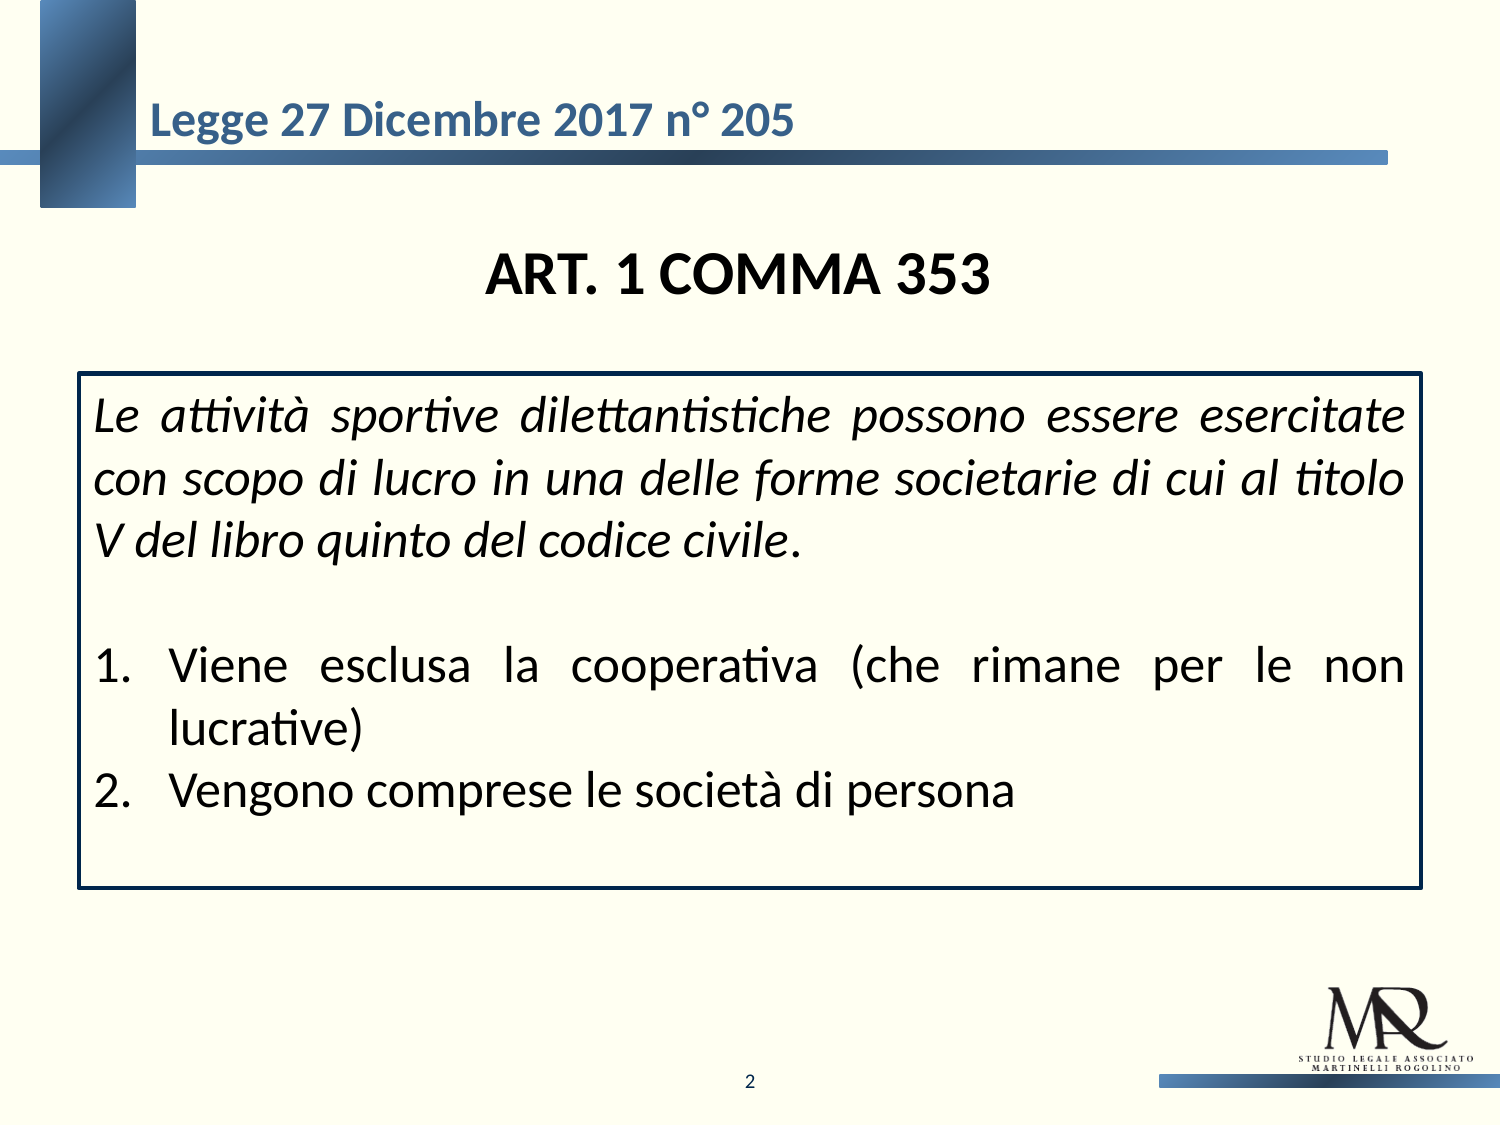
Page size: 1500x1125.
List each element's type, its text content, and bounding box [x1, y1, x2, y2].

text_box Legge 27 Dicembre 2017 n° 205 [135, 86, 1099, 149]
text_box Art. 1 comma 353 [7, 219, 1470, 319]
picture [1299, 987, 1473, 1071]
text_box Le attività sportive dilettantistiche possono essere esercitate con scopo di lucro in una delle forme societarie di cui al titolo V del libro quinto del codice civile. Viene esclusa la cooperativa (che rimane per le non lucrative) Vengono comprese le società di persona [77, 371, 1423, 890]
text_box 2 [512, 1024, 988, 1100]
